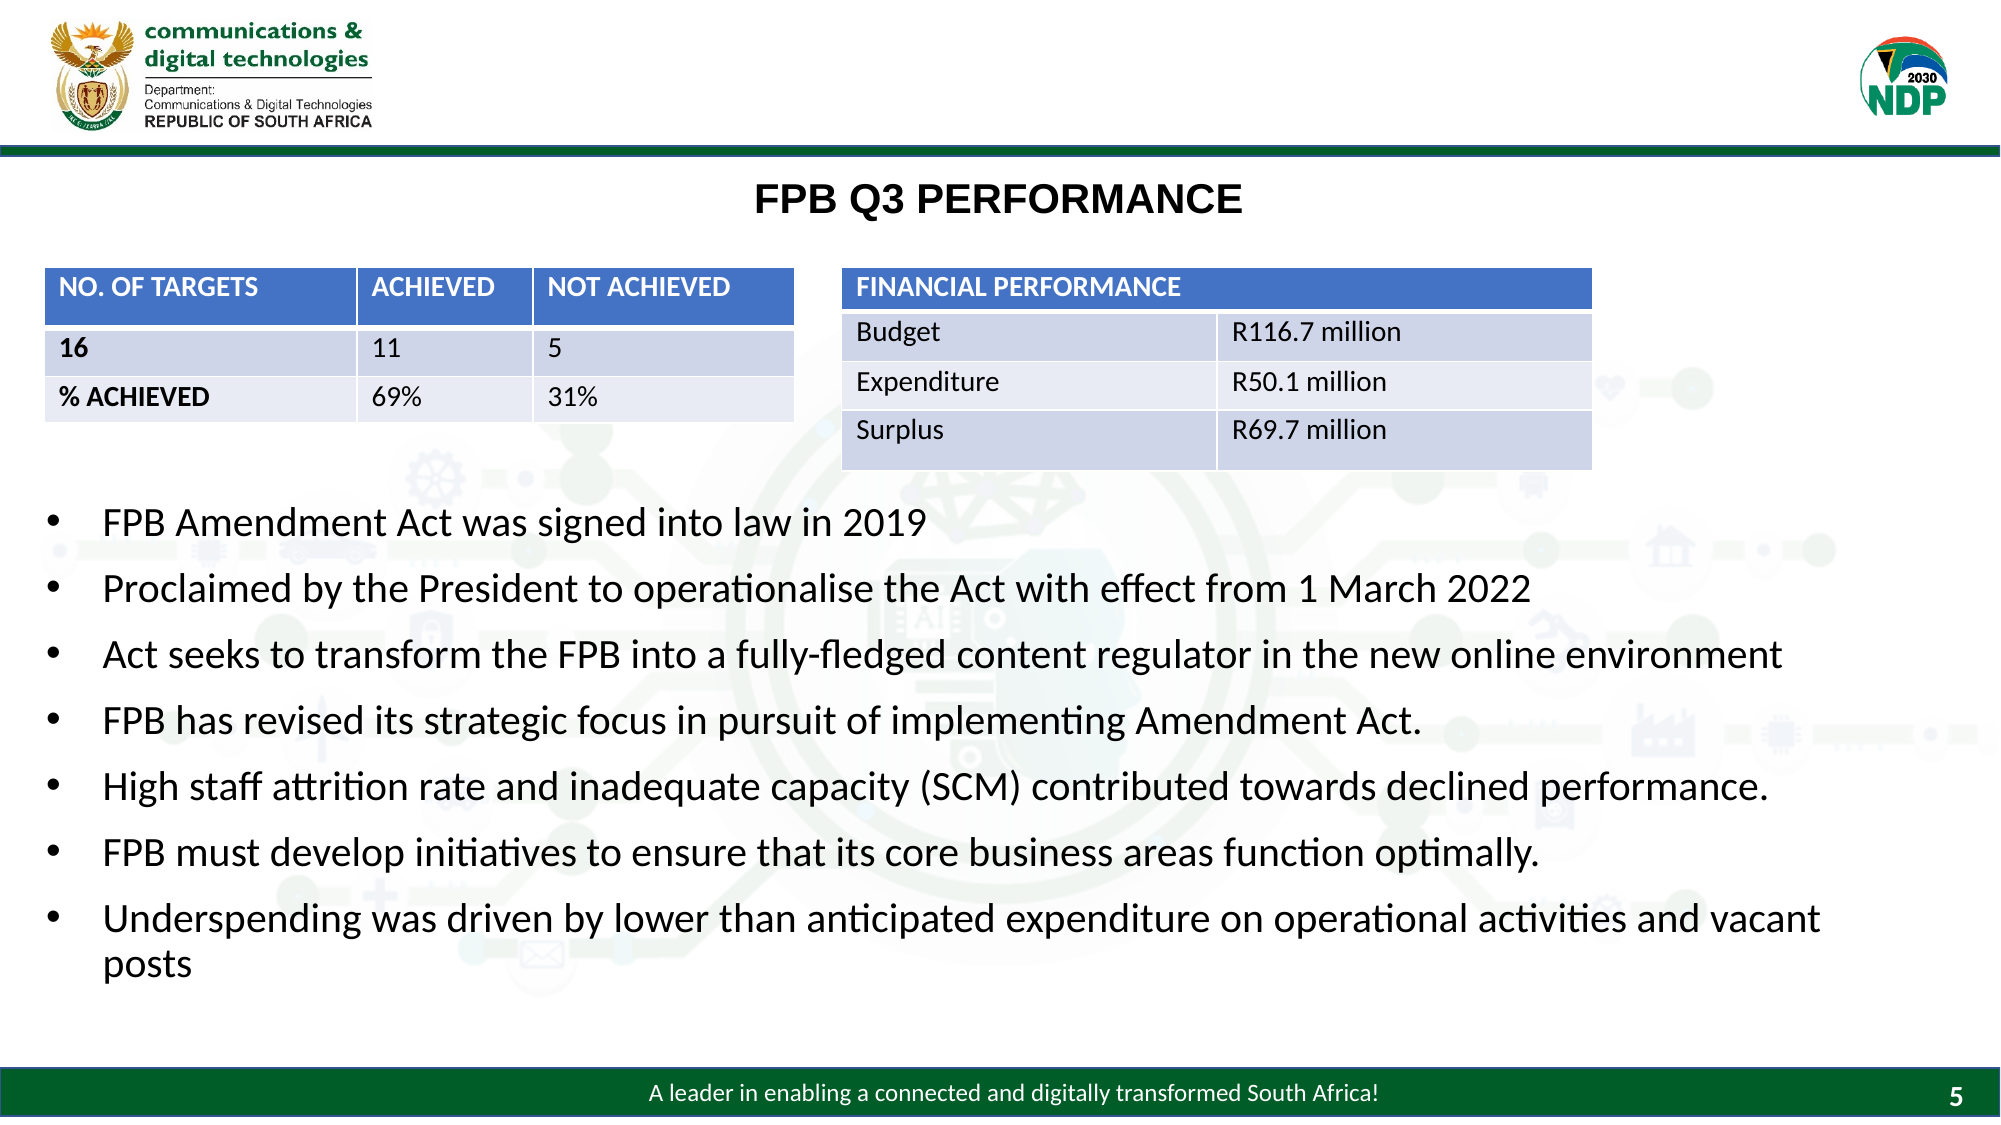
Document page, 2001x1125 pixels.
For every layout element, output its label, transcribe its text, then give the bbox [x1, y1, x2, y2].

table_cell Surplus [842, 411, 1216, 470]
picture [51, 18, 372, 133]
table_cell R116.7 million [1218, 314, 1592, 361]
list FPB Amendment Act was signed into law in 2019 Proclaimed by the President to operationalise the Act with effect from 1 March 2022 Act seeks to transform the FPB into a fully-fledged content regulator in the new online environment FPB has revised its strategic focus in pursuit of implementing Amendment Act. High staff attrition rate and inadequate capacity (SCM) contributed towards declined performance. FPB must develop initiatives to ensure that its core business areas function optimally. Underspending was driven by lower than anticipated expenditure on operational activities and vacant posts [31, 267, 1862, 999]
table_header ACHIEVED [358, 268, 532, 325]
table_cell 11 [358, 331, 532, 376]
table_cell R50.1 million [1218, 362, 1592, 409]
table_cell 69% [358, 377, 532, 422]
picture [1858, 31, 1949, 121]
table_header FINANCIAL PERFORMANCE [842, 268, 1592, 309]
table_cell Budget [842, 314, 1216, 361]
table_header NOT ACHIEVED [534, 268, 794, 325]
table_cell Expenditure [842, 362, 1216, 409]
table_cell R69.7 million [1218, 411, 1592, 470]
table_cell 5 [534, 331, 794, 376]
table_cell 16 [45, 331, 356, 376]
table_cell 31% [534, 377, 794, 422]
table_header NO. OF TARGETS [45, 268, 356, 325]
text_box [209, 599, 1580, 660]
table_cell % ACHIEVED [45, 377, 356, 422]
title FPB Q3 PERFORMANCE [136, 148, 1862, 231]
